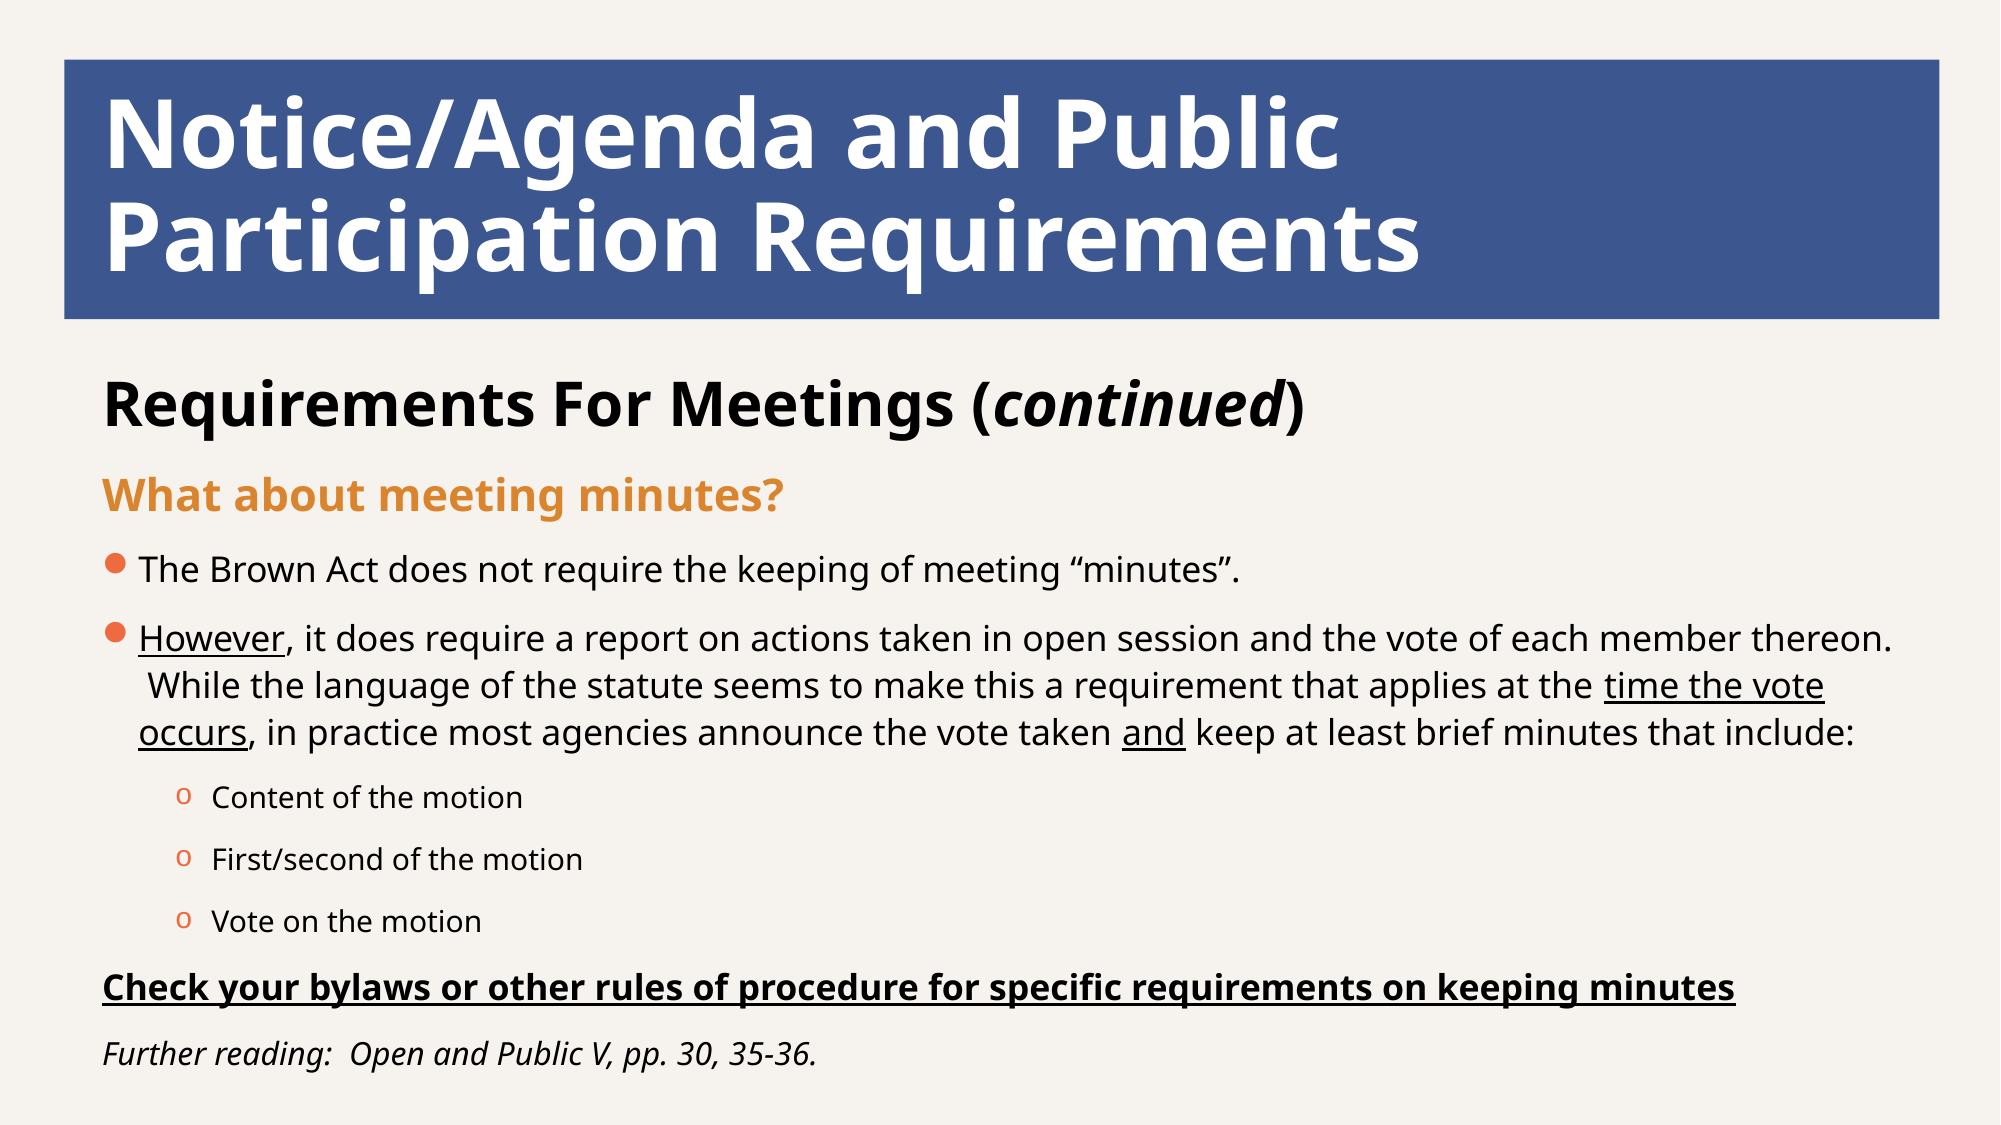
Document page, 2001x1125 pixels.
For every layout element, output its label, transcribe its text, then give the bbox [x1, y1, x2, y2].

title Notice/Agenda and Public Participation Requirements [64, 59, 1940, 320]
list Requirements For Meetings (continued) What about meeting minutes? The Brown Act does not require the keeping of meeting “minutes”. However, it does require a report on actions taken in open session and the vote of each member thereon. While the language of the statute seems to make this a requirement that applies at the time the vote occurs, in practice most agencies announce the vote taken and keep at least brief minutes that include: Content of the motion First/second of the motion Vote on the motion Check your bylaws or other rules of procedure for specific requirements on keeping minutes Further reading: Open and Public V, pp. 30, 35-36. [64, 320, 1940, 1107]
